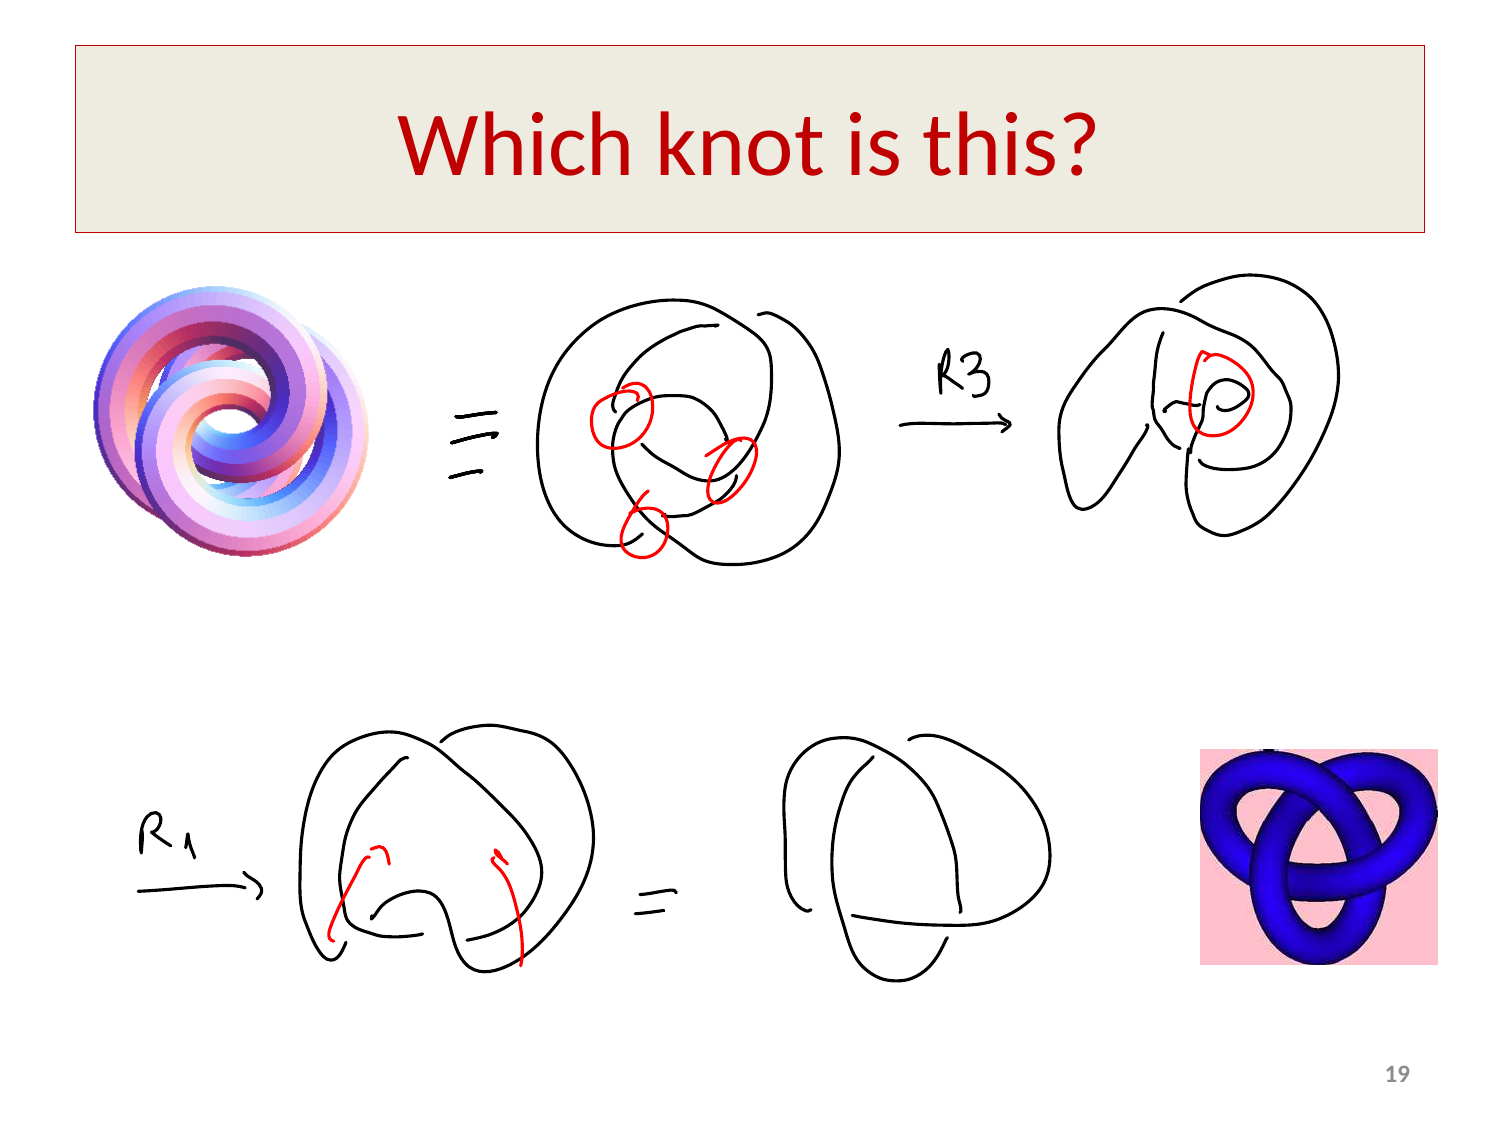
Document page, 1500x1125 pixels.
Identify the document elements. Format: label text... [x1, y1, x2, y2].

title Which knot is this? [75, 45, 1425, 233]
slide_number 19 [1074, 1042, 1425, 1103]
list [49, 262, 413, 582]
picture [1199, 749, 1438, 965]
